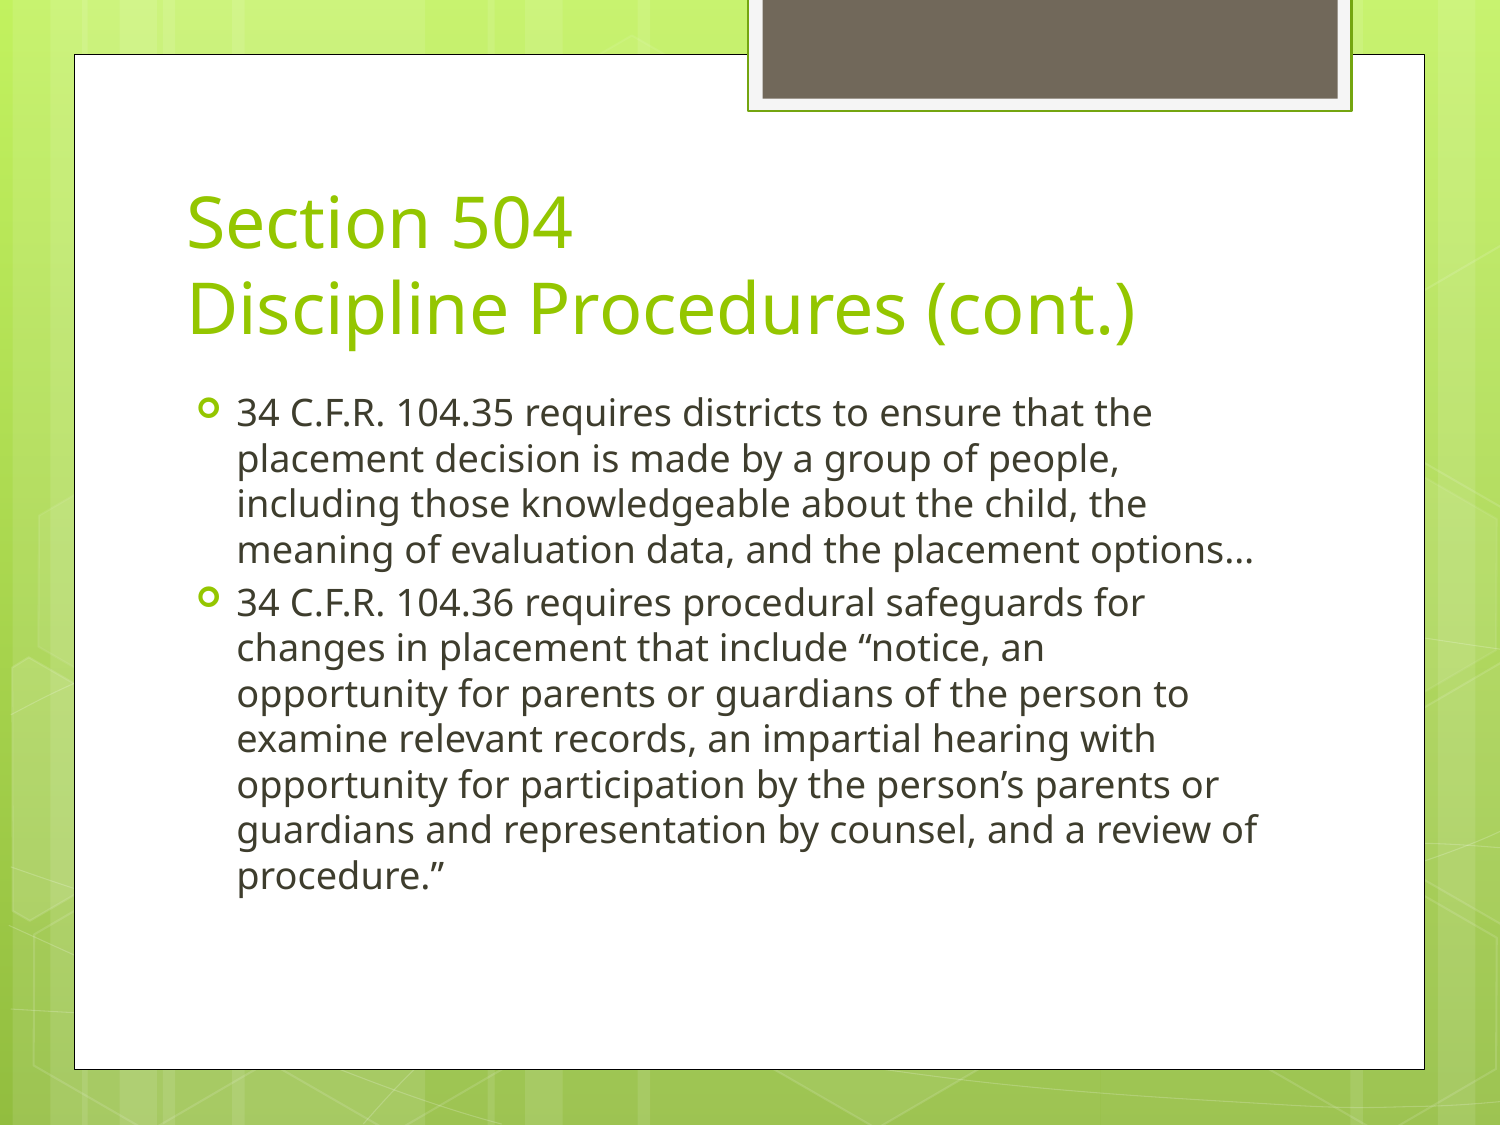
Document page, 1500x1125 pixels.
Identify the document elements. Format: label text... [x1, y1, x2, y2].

title Section 504 Discipline Procedures (cont.) [171, 168, 1324, 357]
list 34 C.F.R. 104.35 requires districts to ensure that the placement decision is made by a group of people, including those knowledgeable about the child, the meaning of evaluation data, and the placement options… 34 C.F.R. 104.36 requires procedural safeguards for changes in placement that include “notice, an opportunity for parents or guardians of the person to examine relevant records, an impartial hearing with opportunity for participation by the person’s parents or guardians and representation by counsel, and a review of procedure.” [171, 381, 1283, 957]
